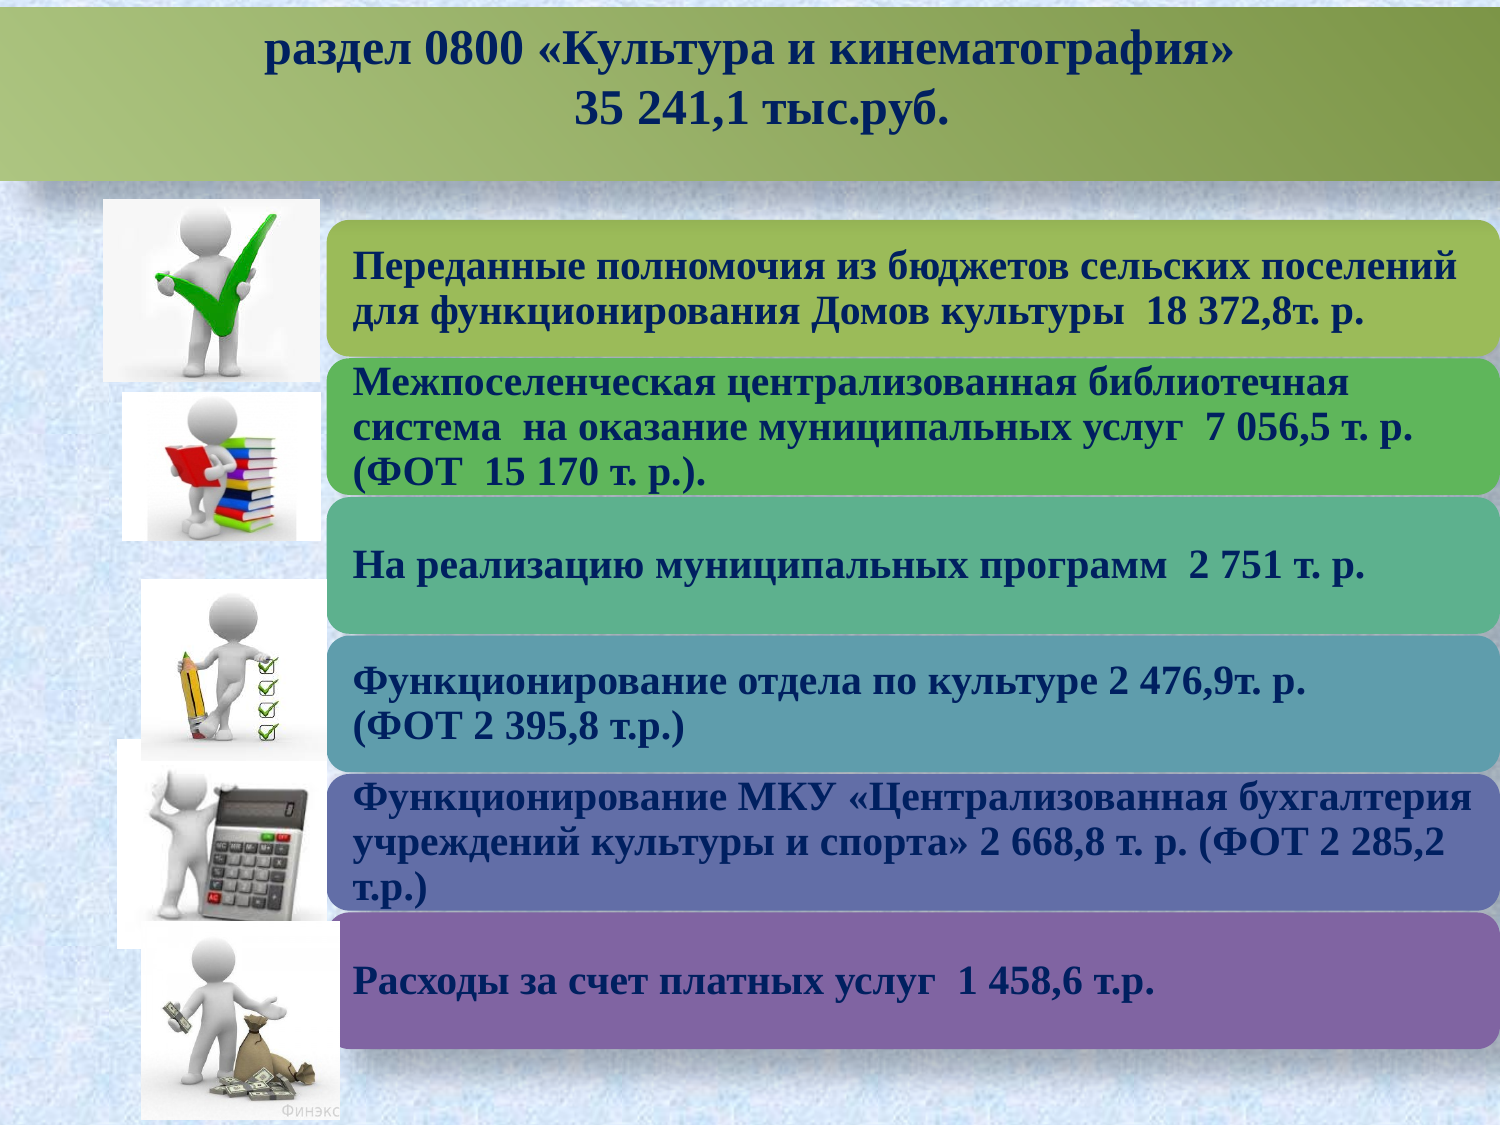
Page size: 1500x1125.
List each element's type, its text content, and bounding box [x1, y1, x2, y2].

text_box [340, 219, 1500, 1050]
picture [0, 181, 1500, 1125]
text_box раздел 0800 «Культура и кинематография» 35 241,1 тыс.руб. [0, 7, 1500, 181]
picture [0, 0, 1500, 7]
